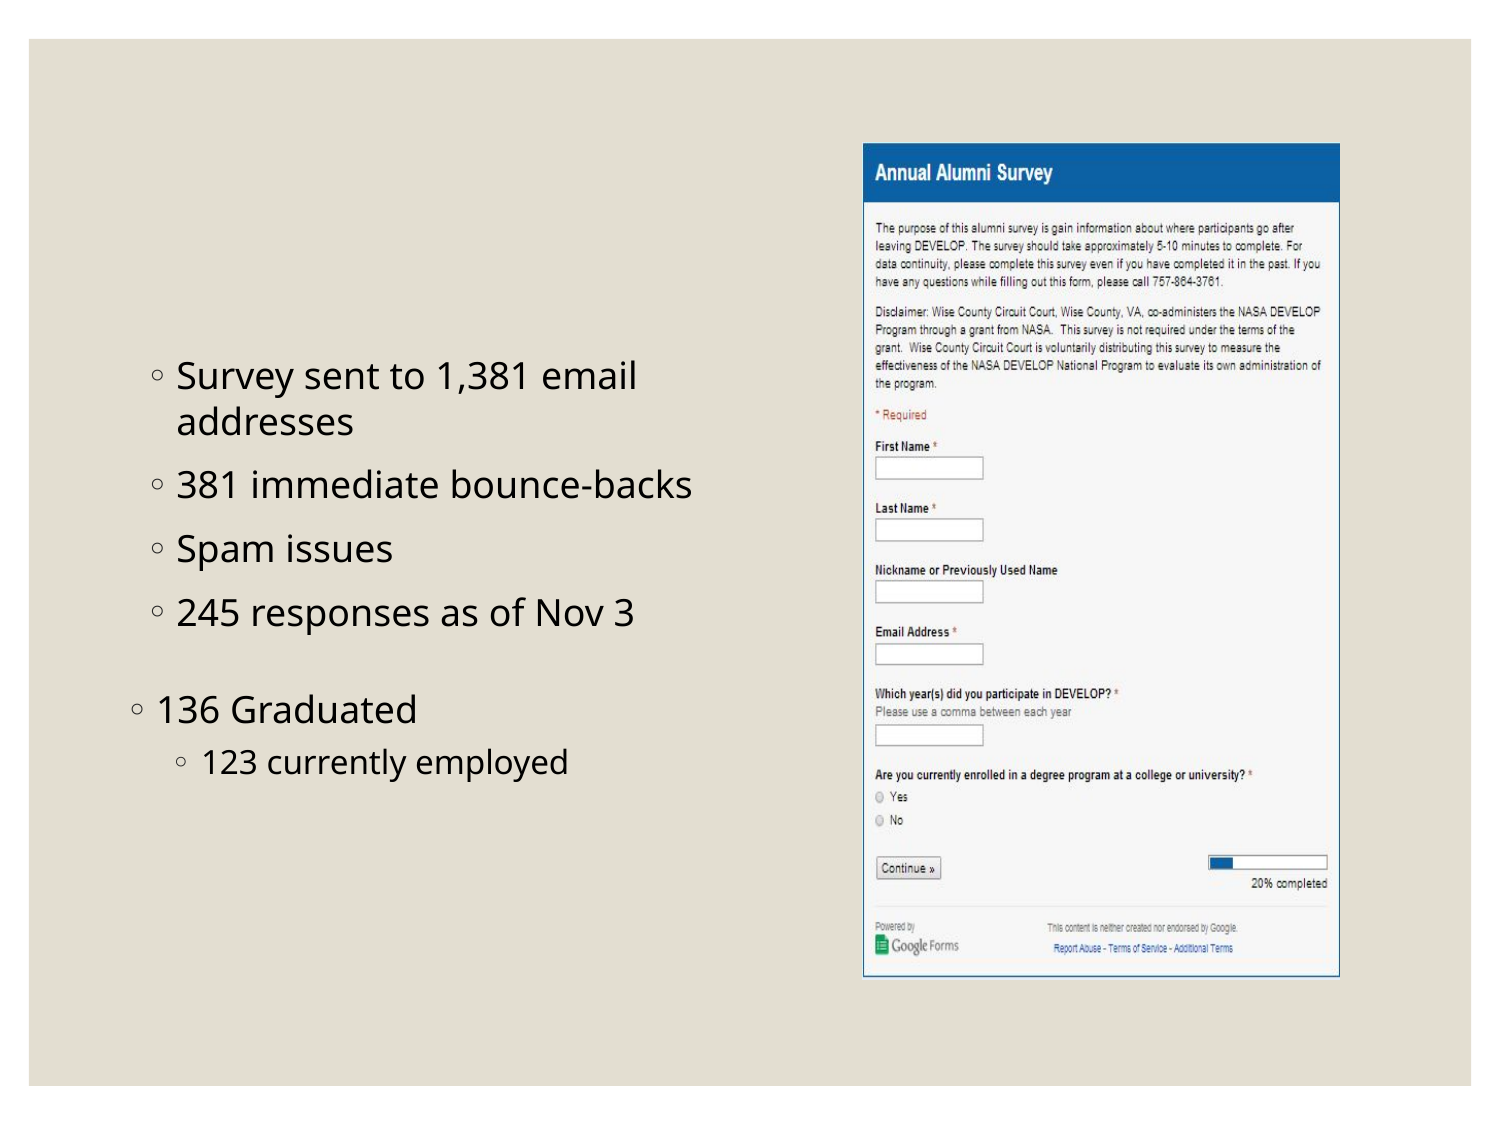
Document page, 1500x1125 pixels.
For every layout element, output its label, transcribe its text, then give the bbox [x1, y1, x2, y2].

list Survey sent to 1,381 email addresses 381 immediate bounce-backs Spam issues 245 responses as of Nov 3 [131, 345, 717, 960]
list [862, 142, 1340, 980]
text_box 136 Graduated 123 currently employed [111, 678, 696, 907]
